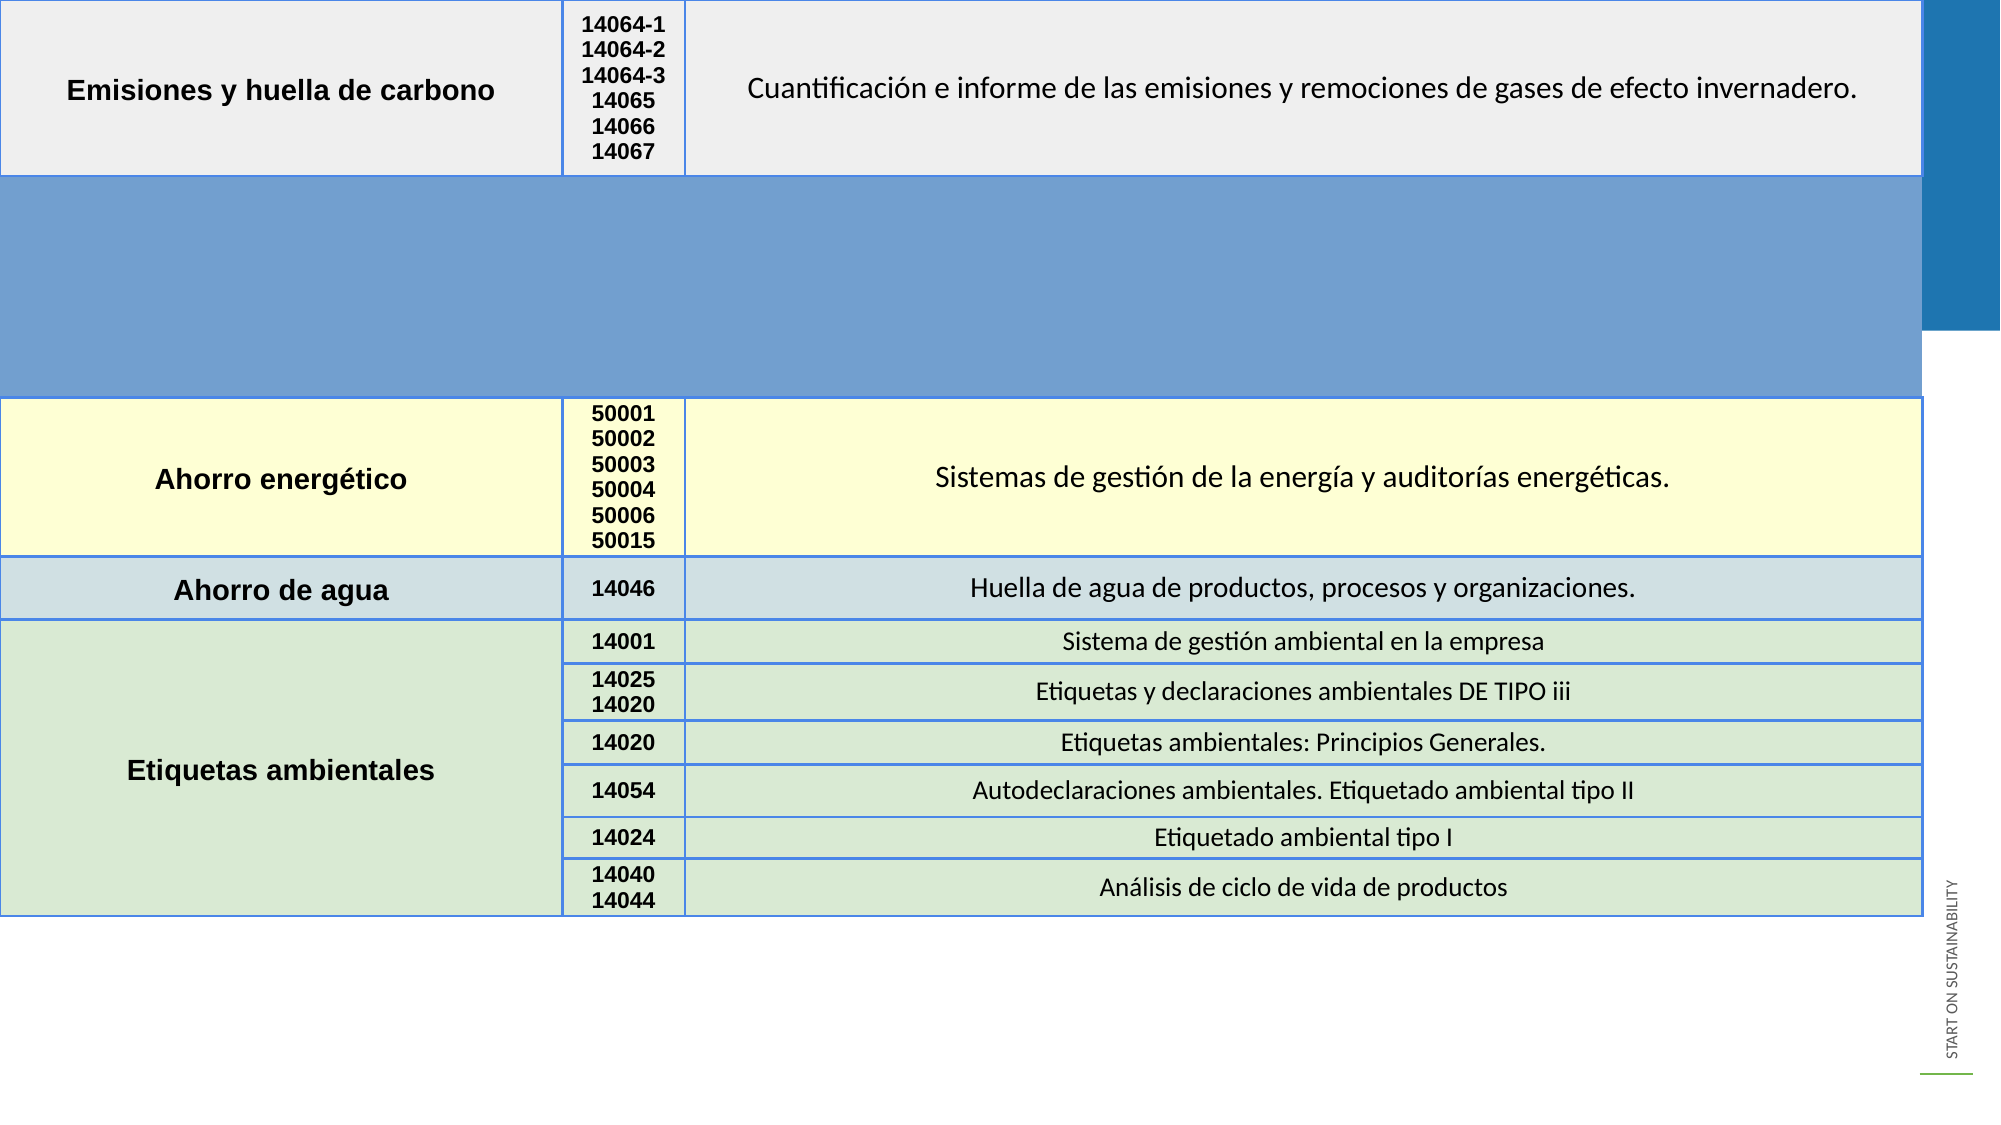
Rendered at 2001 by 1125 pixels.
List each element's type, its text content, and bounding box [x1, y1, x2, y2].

table_cell 50001 50002 50003 50004 50006 50015 [564, 399, 684, 555]
table_cell Etiquetas ambientales: Principios Generales. [686, 722, 1921, 763]
table_header Cuantificación e informe de las emisiones y remociones de gases de efecto invernadero. [686, 1, 1921, 175]
table_cell 14040 14044 [564, 860, 684, 915]
table_cell 14054 [564, 766, 684, 816]
table_cell Sistemas de gestión de la energía y auditorías energéticas. [686, 399, 1921, 555]
table_header Emisiones y huella de carbono [1, 1, 561, 175]
table_cell Sistema de gestión ambiental en la empresa [686, 621, 1921, 662]
table_cell Etiquetas ambientales [1, 621, 561, 915]
table_cell 14046 [564, 558, 684, 618]
table_cell Análisis de ciclo de vida de productos [686, 860, 1921, 915]
table_cell Etiquetas y declaraciones ambientales DE TIPO iii [686, 665, 1921, 719]
table_cell Autodeclaraciones ambientales. Etiquetado ambiental tipo II [686, 766, 1921, 816]
table_header 14064-1 14064-2 14064-3 14065 14066 14067 [564, 1, 684, 175]
table_cell 14001 [564, 621, 684, 662]
table_cell 14025 14020 [564, 665, 684, 719]
table_cell Ahorro de agua [1, 558, 561, 618]
table_cell Etiquetado ambiental tipo I [686, 818, 1921, 857]
table_cell Ahorro energético [1, 399, 561, 555]
table_cell 14020 [564, 722, 684, 763]
table_cell Huella de agua de productos, procesos y organizaciones. [686, 558, 1921, 618]
table_cell 14024 [564, 818, 684, 857]
